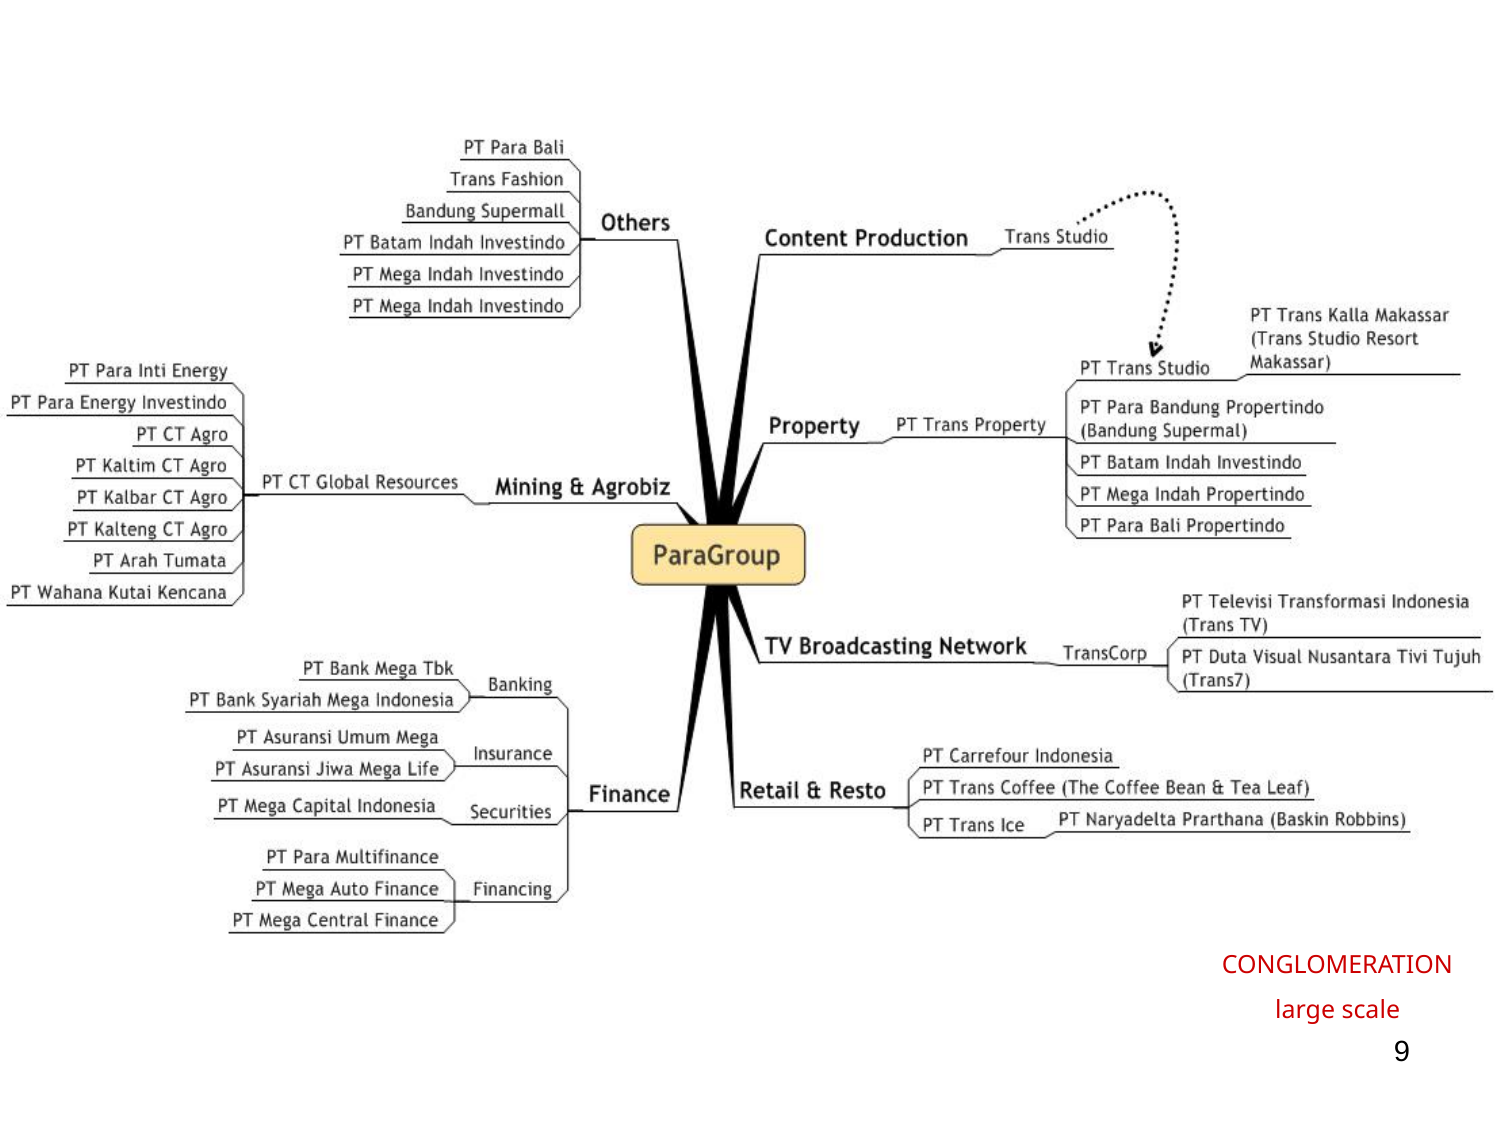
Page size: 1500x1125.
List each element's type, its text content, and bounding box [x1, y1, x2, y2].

slide_number 9 [1074, 1024, 1425, 1103]
picture [0, 126, 1500, 941]
text_box CONGLOMERATION large scale [1175, 948, 1500, 1032]
